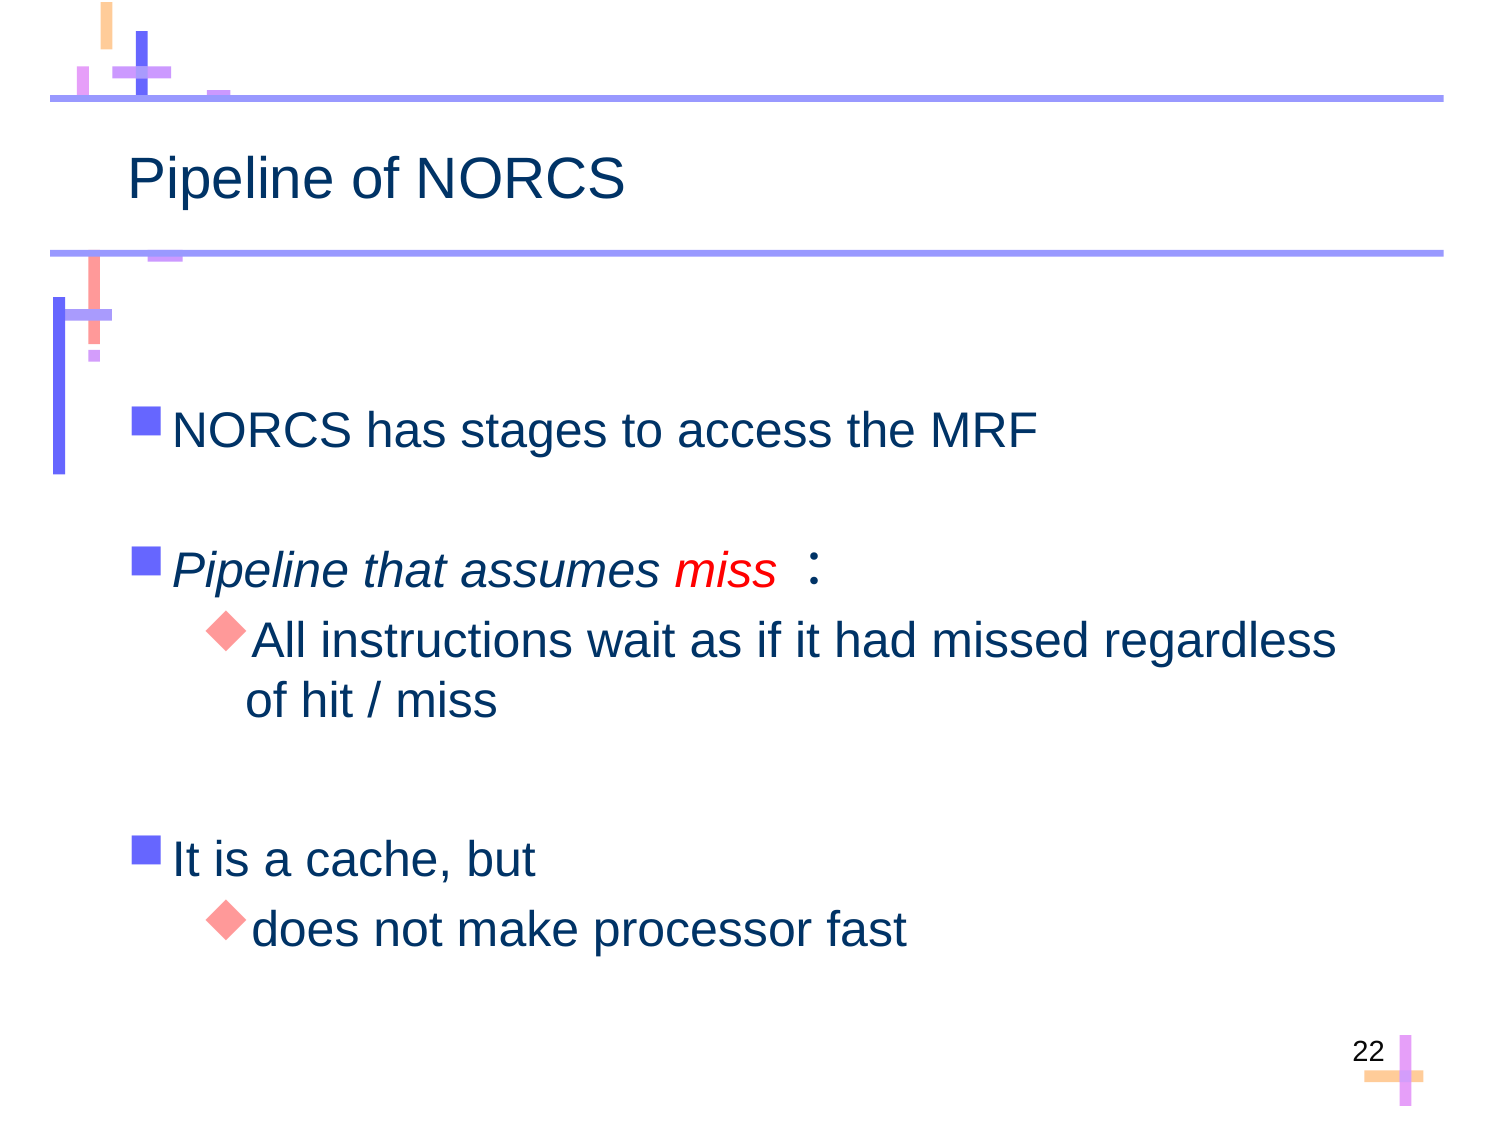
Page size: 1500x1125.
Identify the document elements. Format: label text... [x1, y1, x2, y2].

list NORCS has stages to access the MRF Pipeline that assumes miss： All instructions wait as if it had missed regardless of hit / miss It is a cache, but does not make processor fast [112, 274, 1401, 1080]
title Pipeline of NORCS [112, 99, 1388, 251]
slide_number 22 [1187, 1024, 1401, 1091]
